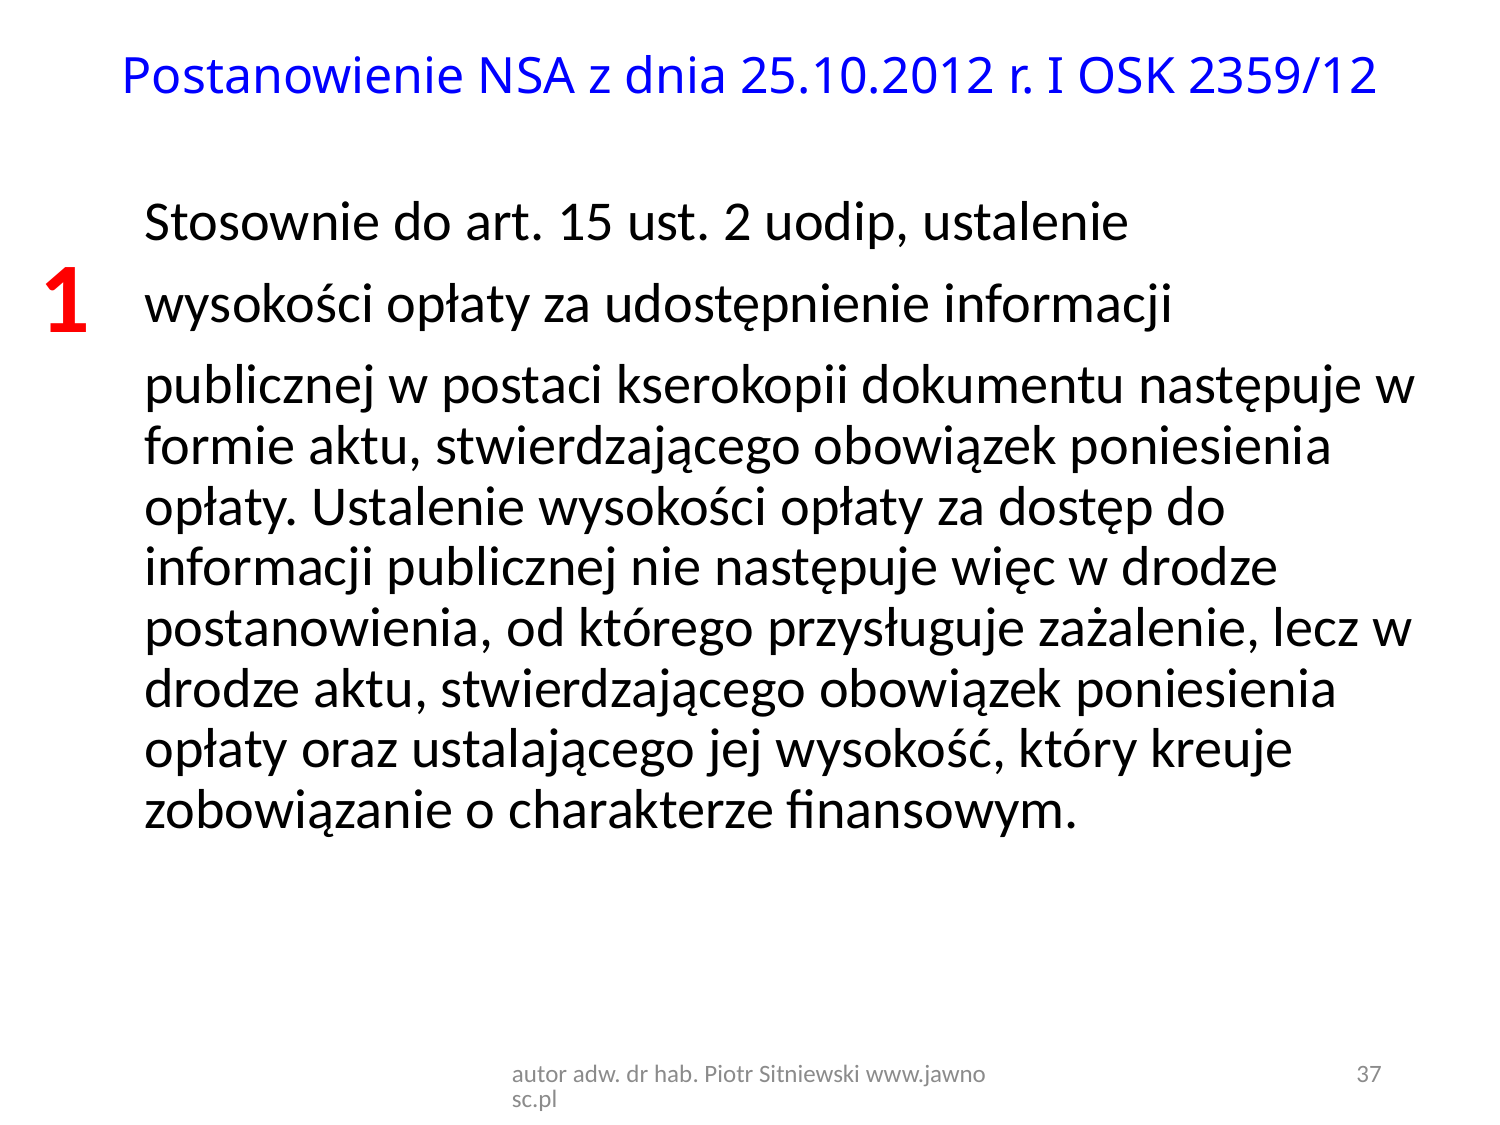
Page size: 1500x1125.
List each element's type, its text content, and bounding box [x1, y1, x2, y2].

footer autor adw. dr hab. Piotr Sitniewski www.jawnosc.pl [496, 1042, 1004, 1103]
slide_number 37 [1059, 1042, 1397, 1103]
title Postanowienie NSA z dnia 25.10.2012 r. I OSK 2359/12 [75, 0, 1425, 172]
text_box 1 [0, 225, 148, 361]
list Stosownie do art. 15 ust. 2 uodip, ustalenie wysokości opłaty za udostępnienie informacji publicznej w postaci kserokopii dokumentu następuje w formie aktu, stwierdzającego obowiązek poniesienia opłaty. Ustalenie wysokości opłaty za dostęp do informacji publicznej nie następuje więc w drodze postanowienia, od którego przysługuje zażalenie, lecz w drodze aktu, stwierdzającego obowiązek poniesienia opłaty oraz ustalającego jej wysokość, który kreuje zobowiązanie o charakterze finansowym. [129, 184, 1459, 988]
